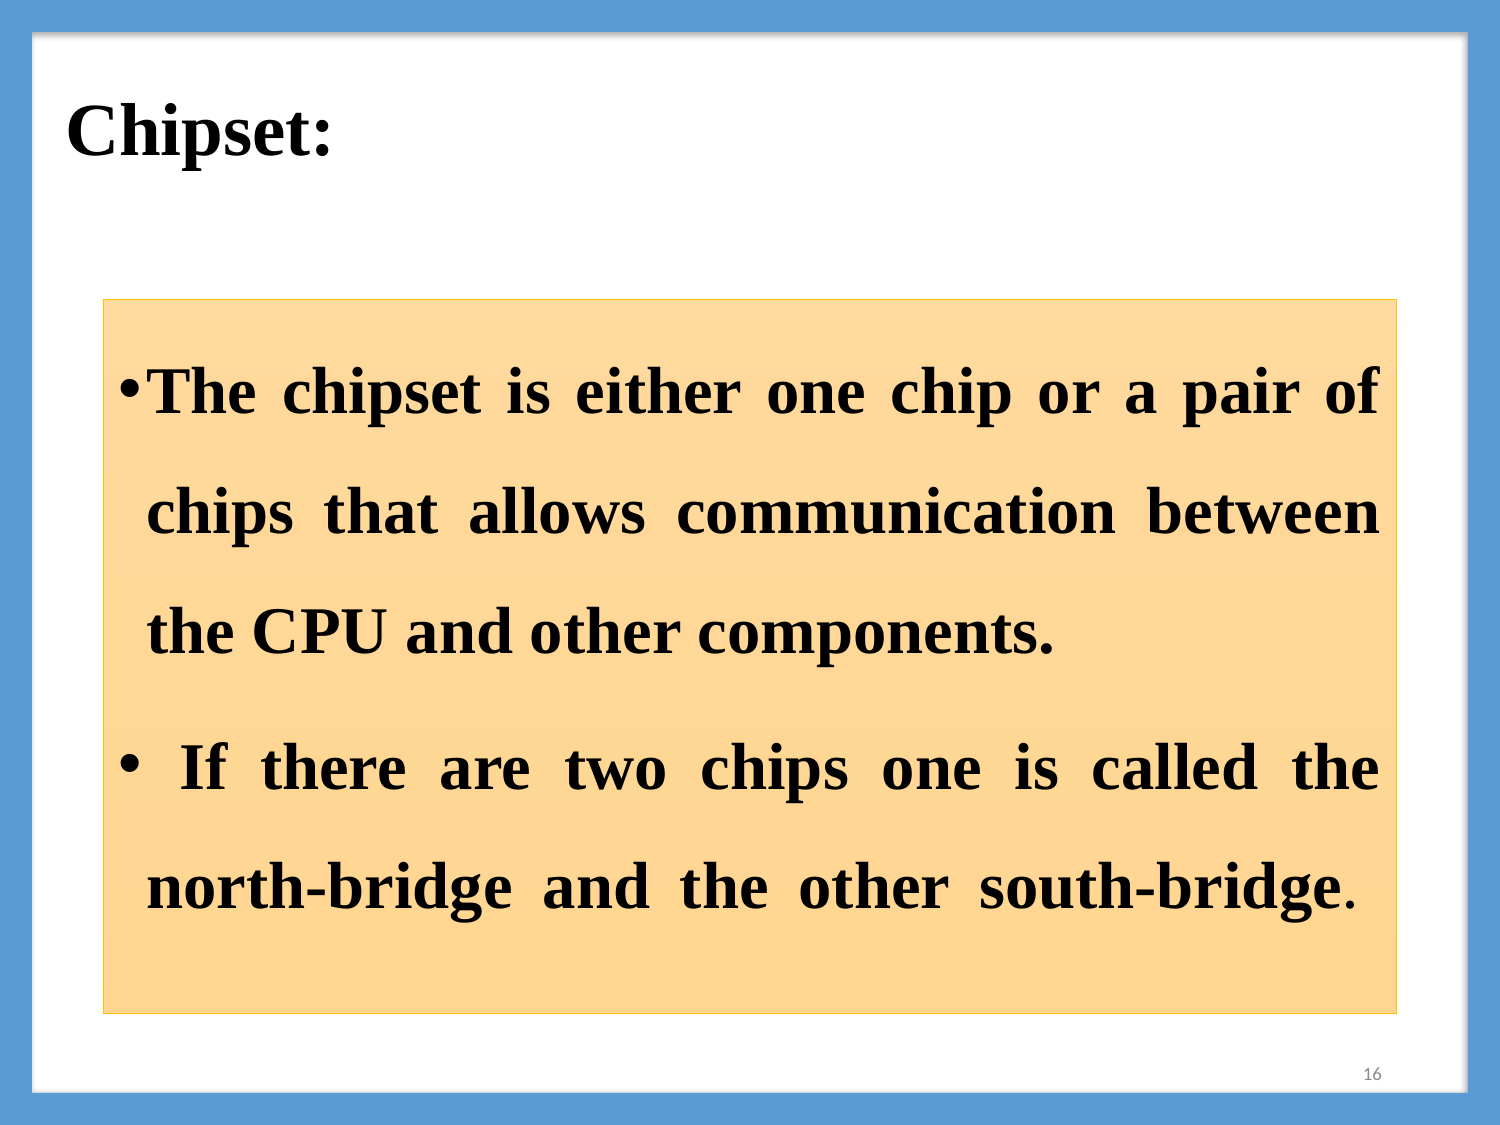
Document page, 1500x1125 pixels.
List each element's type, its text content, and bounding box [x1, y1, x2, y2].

title Chipset: [50, 75, 1463, 188]
slide_number 16 [1059, 1042, 1397, 1091]
list The chipset is either one chip or a pair of chips that allows communication between the CPU and other components. If there are two chips one is called the north-bridge and the other south-bridge. [103, 299, 1397, 1014]
text_box [0, 0, 1500, 1125]
